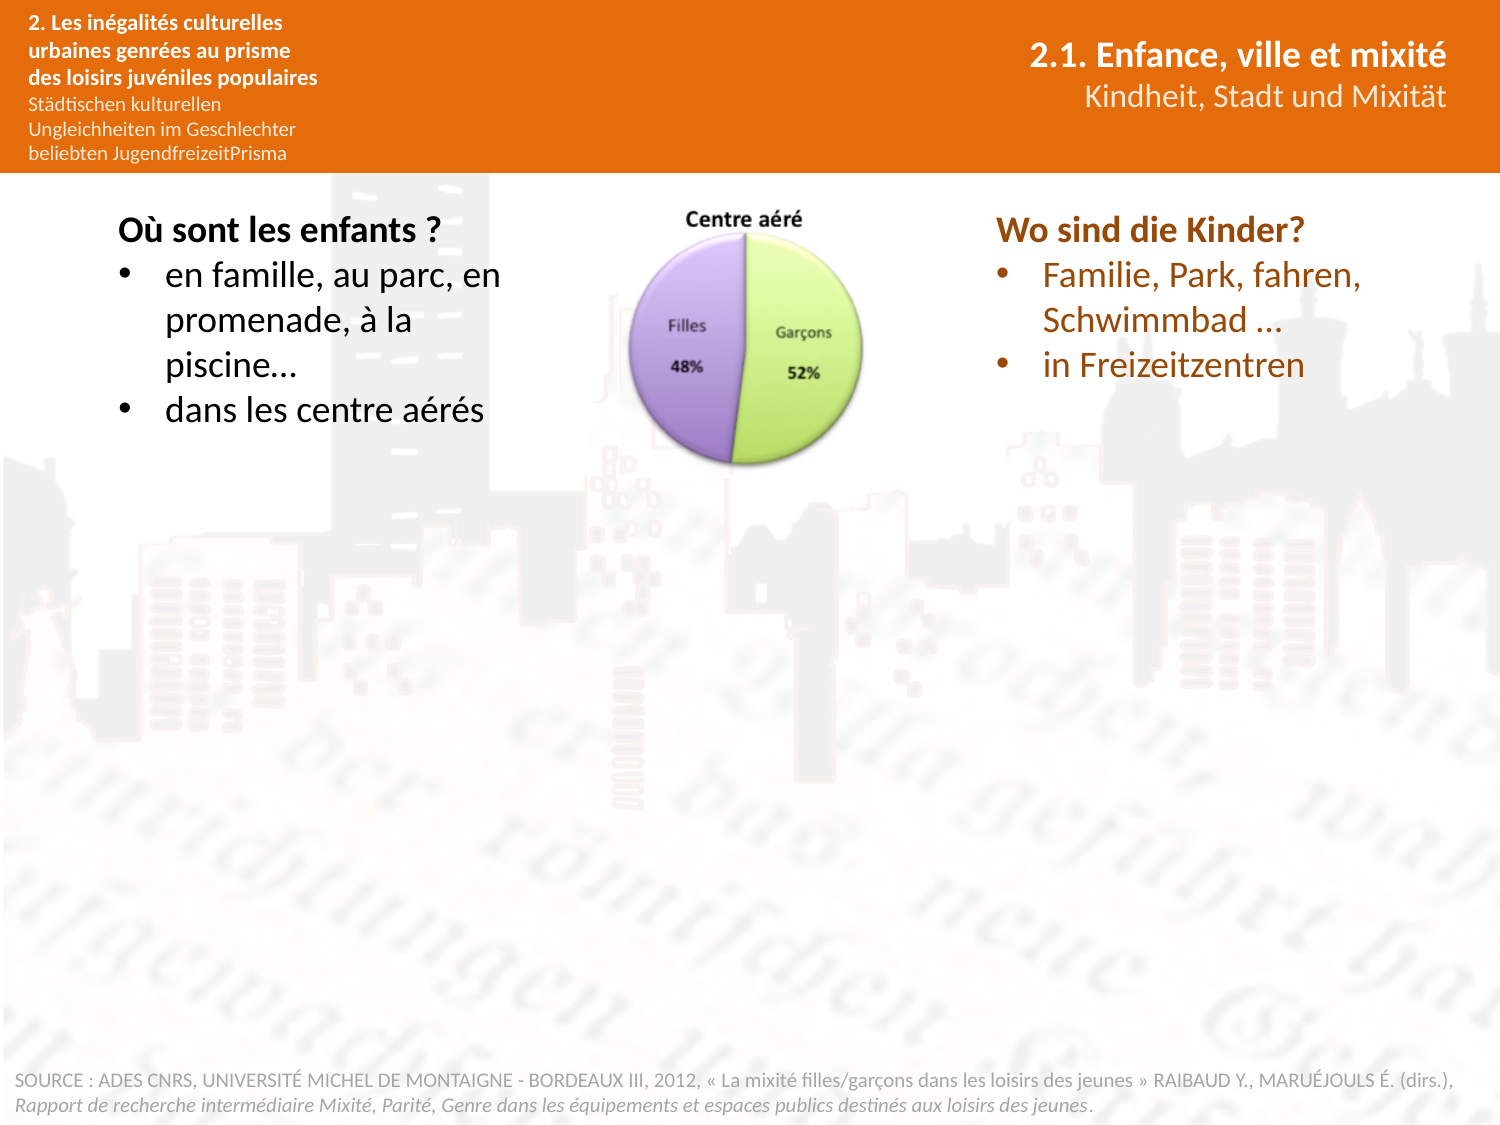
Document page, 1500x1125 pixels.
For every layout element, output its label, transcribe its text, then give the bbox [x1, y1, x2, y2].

text_box Wo sind die Kinder? Familie, Park, fahren, Schwimmbad … in Freizeitzentren [981, 197, 1425, 393]
text_box 2. Les inégalités culturelles urbaines genrées au prisme des loisirs juvéniles populaires Städtischen kulturellen Ungleichheiten im Geschlechter beliebten JugendfreizeitPrisma [13, 0, 341, 173]
text_box [0, 0, 1500, 175]
text_box Où sont les enfants ? en famille, au parc, en promenade, à la piscine… dans les centre aérés [103, 197, 548, 483]
text_box Source : ADES CNRS, Université Michel de Montaigne - Bordeaux III, 2012, « La mixité filles/garçons dans les loisirs des jeunes » Raibaud Y., Maruéjouls É. (dirs.), Rapport de recherche intermédiaire Mixité, Parité, Genre dans les équipements et espaces publics destinés aux loisirs des jeunes. [0, 1059, 1500, 1124]
text_box 2.1. Enfance, ville et mixité Kindheit, Stadt und Mixität [497, 22, 1463, 167]
picture [0, 175, 1500, 1059]
